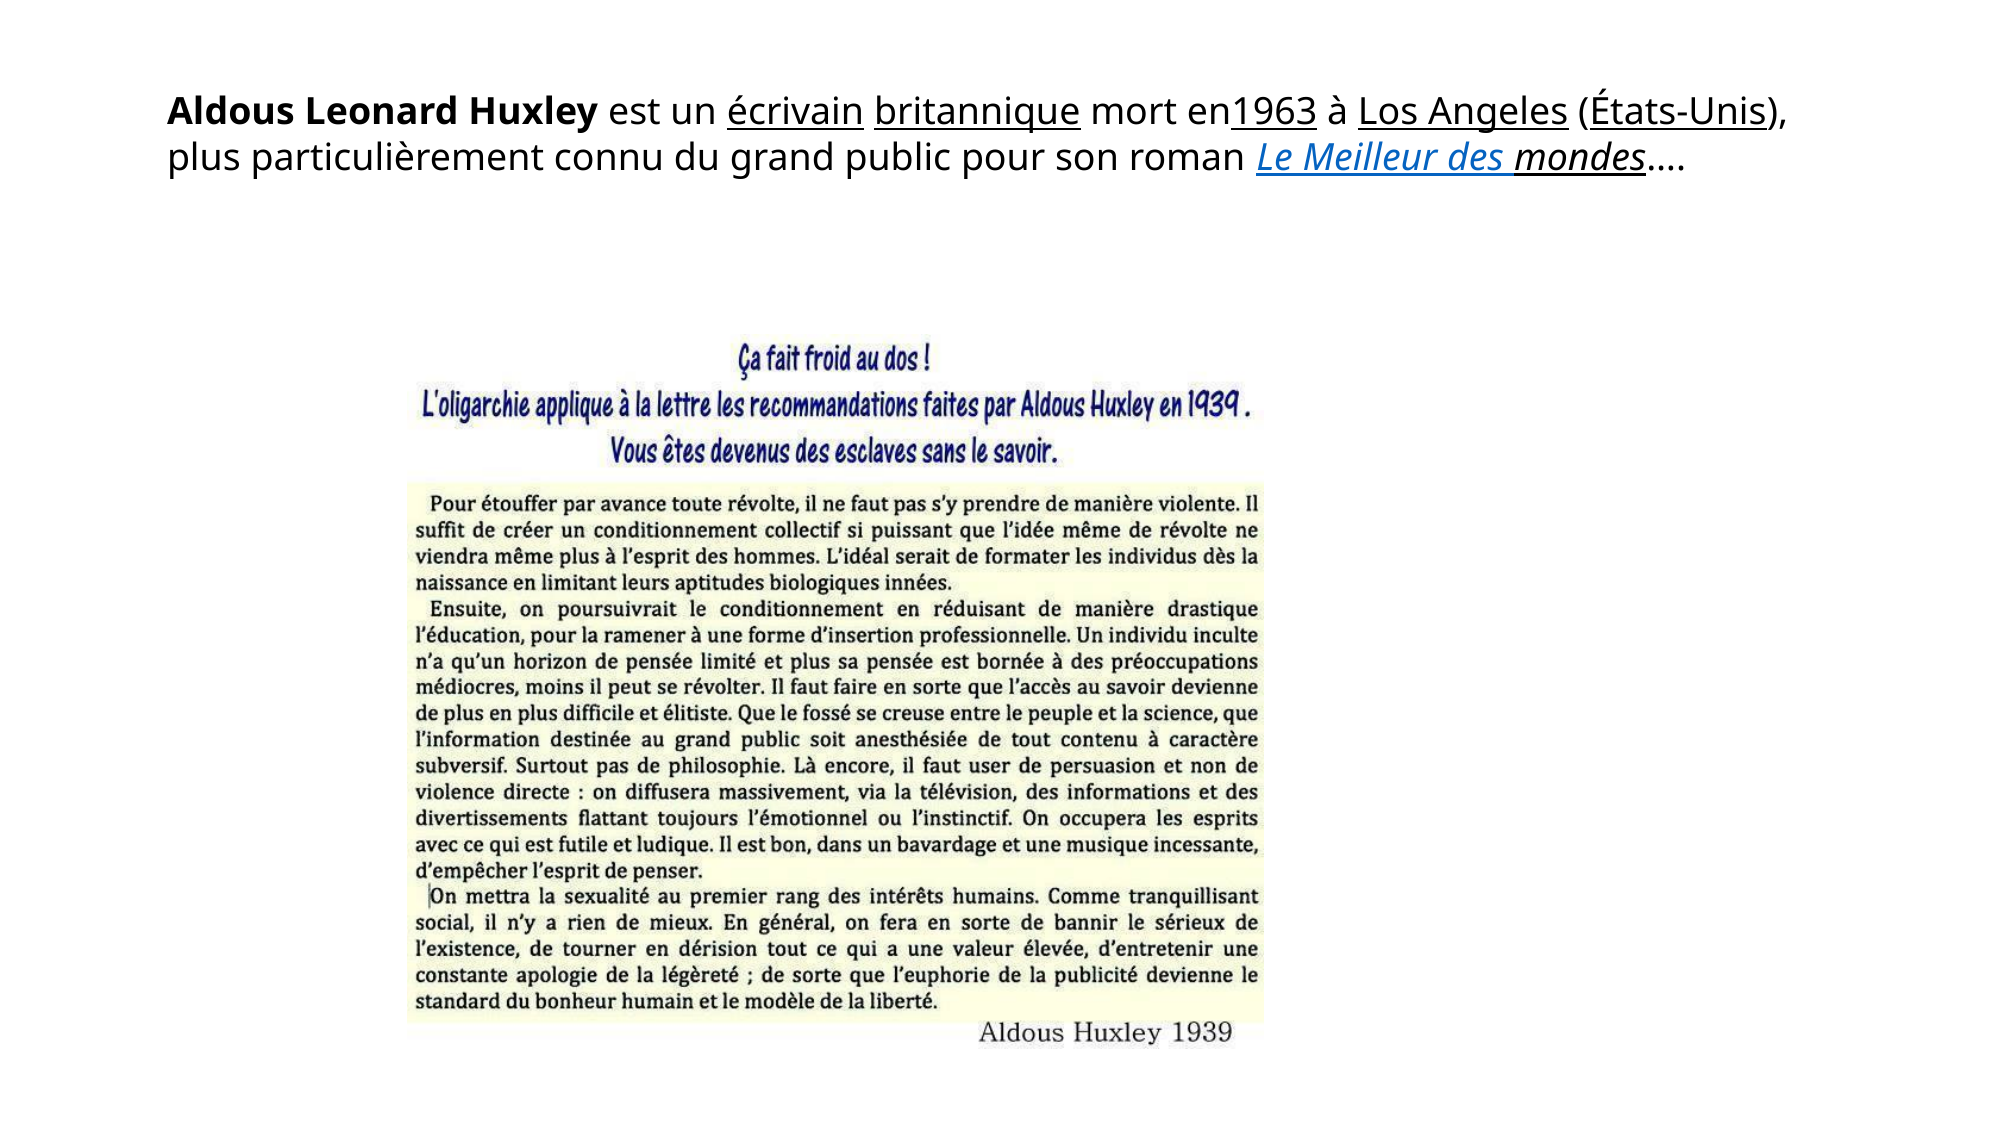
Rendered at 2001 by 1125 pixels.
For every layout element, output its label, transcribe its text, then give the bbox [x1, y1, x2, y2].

title Aldous Leonard Huxley est un écrivain britannique mort en1963 à Los Angeles (États-Unis), plus particulièrement connu du grand public pour son roman Le Meilleur des mondes…. [152, 78, 1878, 398]
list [407, 334, 1264, 1049]
